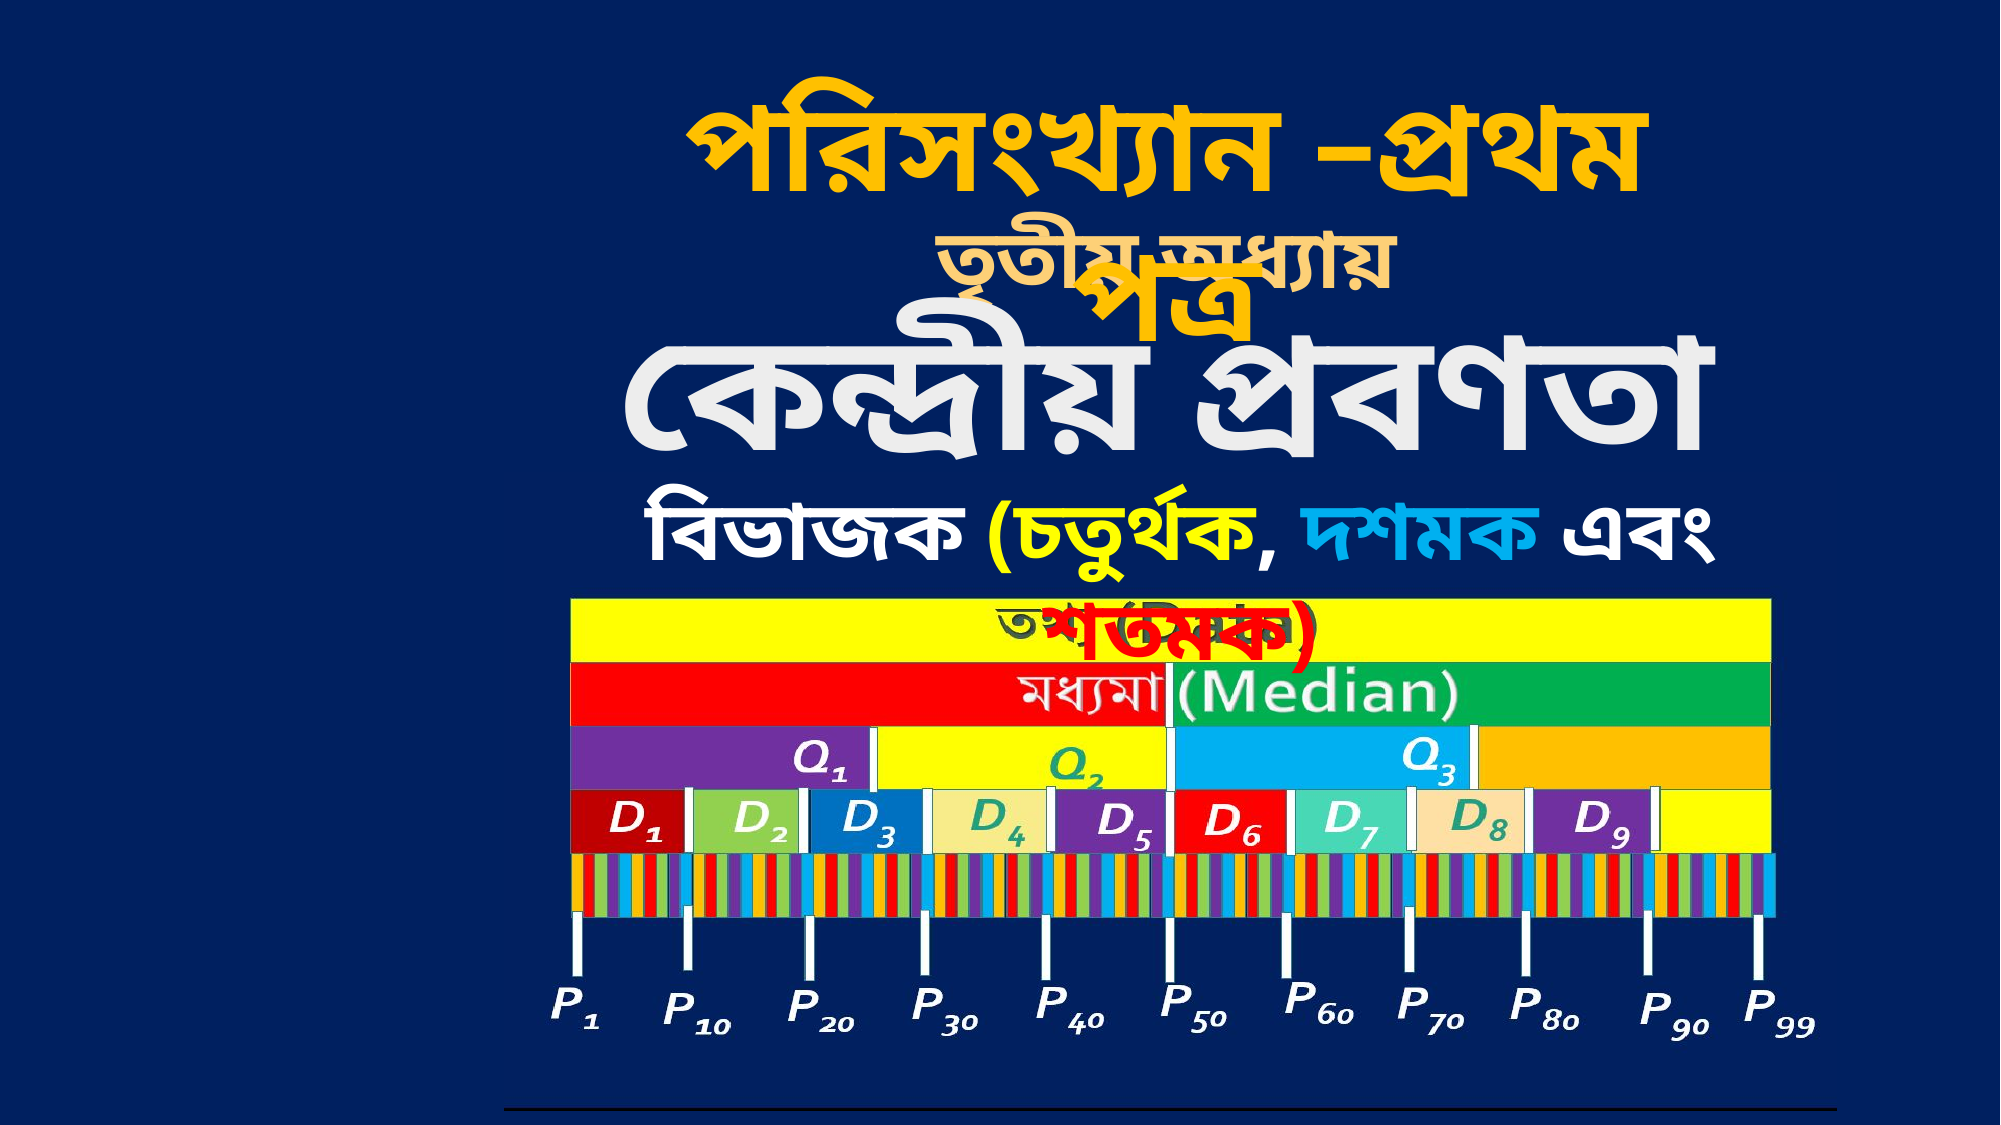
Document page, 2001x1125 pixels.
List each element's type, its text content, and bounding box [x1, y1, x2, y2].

text_box তৃতীয় অধ্যায় কেন্দ্রীয় প্রবণতা [568, 109, 1765, 469]
text_box পরিসংখ্যান –প্রথম পত্র [666, 58, 1667, 374]
picture [504, 472, 1837, 1111]
